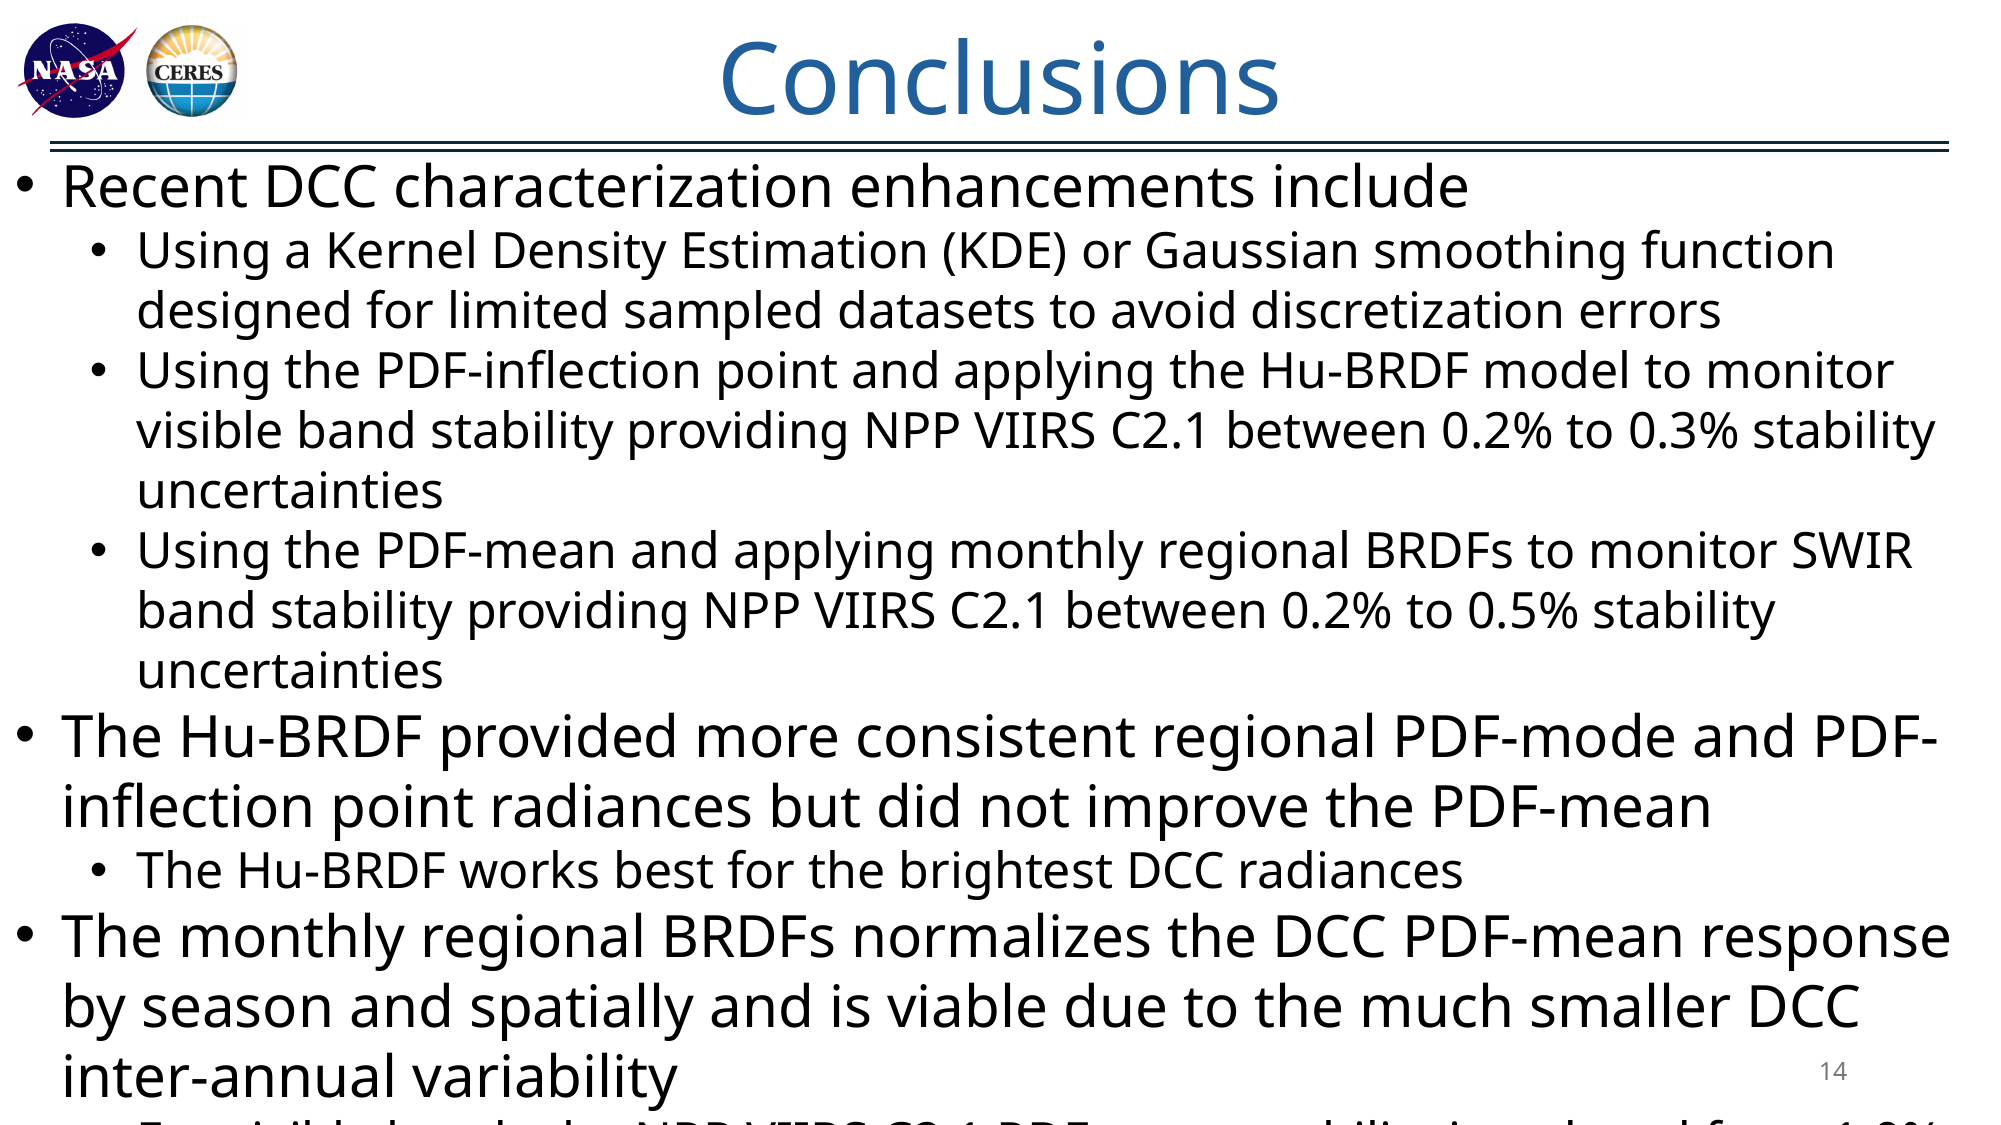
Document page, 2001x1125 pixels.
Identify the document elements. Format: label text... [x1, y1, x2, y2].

text_box Conclusions [0, 7, 2000, 141]
slide_number 14 [1412, 1042, 1863, 1103]
text_box Recent DCC characterization enhancements include Using a Kernel Density Estimation (KDE) or Gaussian smoothing function designed for limited sampled datasets to avoid discretization errors Using the PDF-inflection point and applying the Hu-BRDF model to monitor visible band stability providing NPP VIIRS C2.1 between 0.2% to 0.3% stability uncertainties Using the PDF-mean and applying monthly regional BRDFs to monitor SWIR band stability providing NPP VIIRS C2.1 between 0.2% to 0.5% stability uncertainties The Hu-BRDF provided more consistent regional PDF-mode and PDF-inflection point radiances but did not improve the PDF-mean The Hu-BRDF works best for the brightest DCC radiances The monthly regional BRDFs normalizes the DCC PDF-mean response by season and spatially and is viable due to the much smaller DCC inter-annual variability For visible bands the NPP VIIRS C2.1 PDF-mean stability is reduced from 1.0% to 0.4% For SWIR bands the NPP VIIRS C2.1 PDF-mean stability is reduced an additional 25% from the land/ocean BRDF [0, 141, 2000, 1125]
picture [16, 23, 249, 118]
